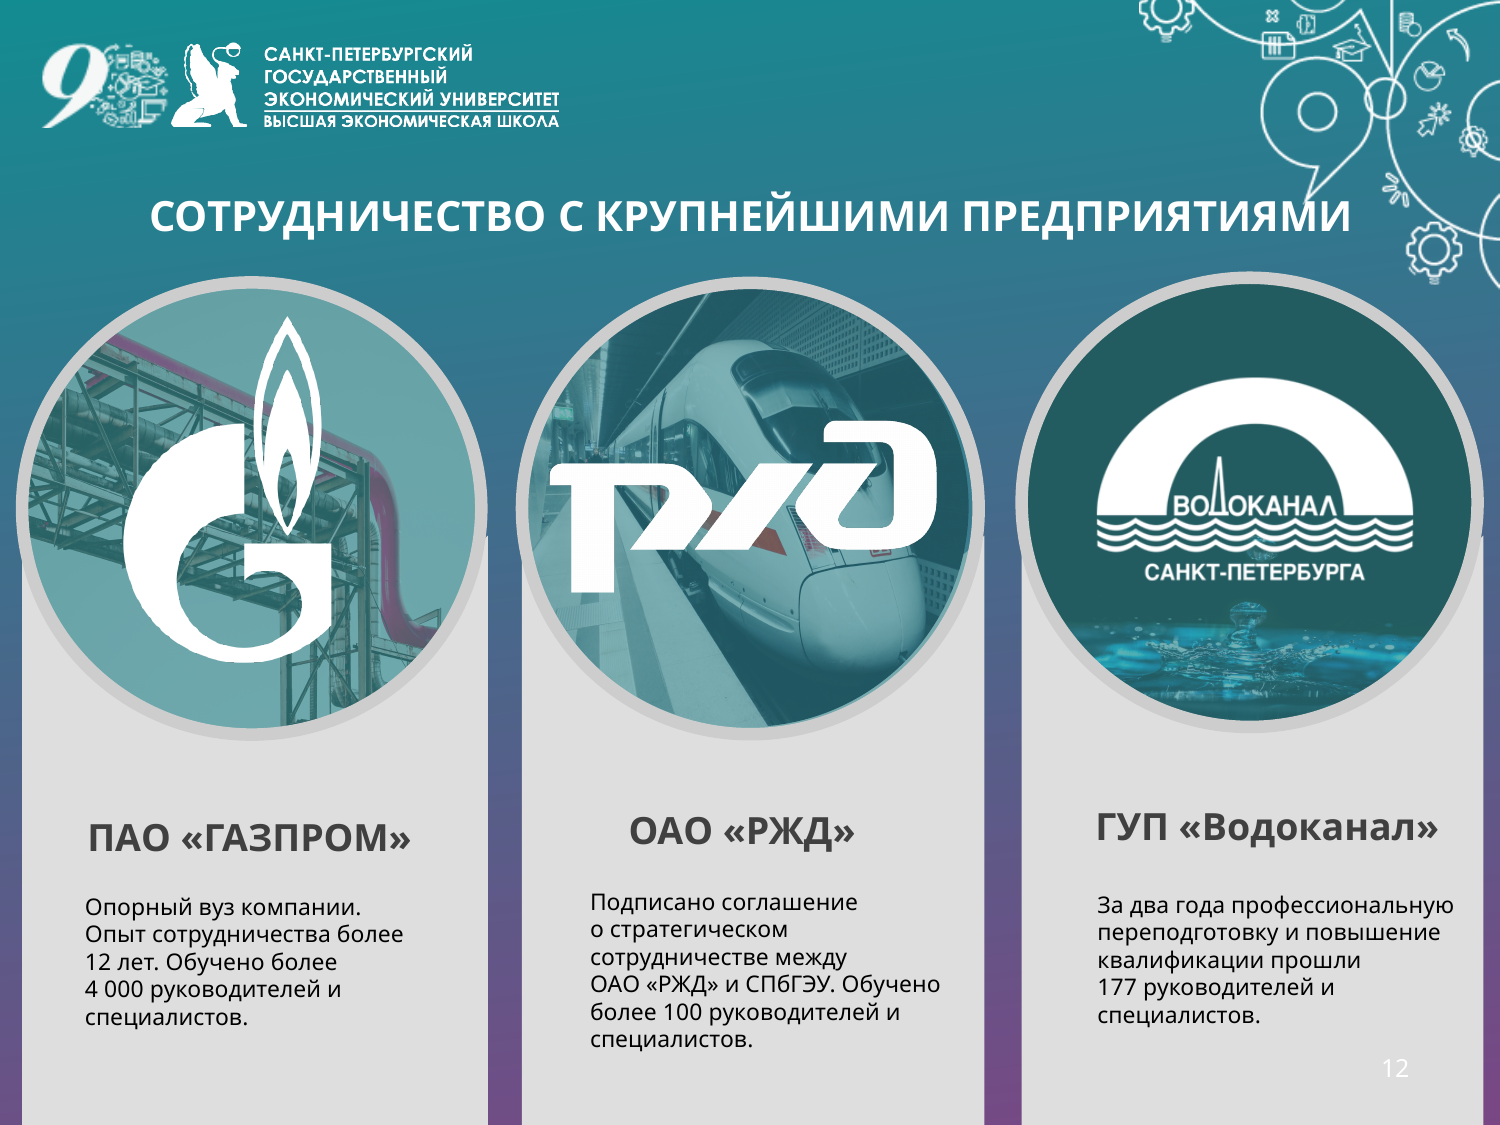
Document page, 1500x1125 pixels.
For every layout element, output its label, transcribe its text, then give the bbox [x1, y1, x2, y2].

text_box [22, 742, 488, 1125]
slide_number 12 [1074, 1039, 1425, 1100]
picture [527, 285, 969, 728]
picture [41, 42, 171, 109]
text_box [975, 468, 979, 549]
text_box СОТРУДНИЧЕСТВО С КРУПНЕЙШИМИ ПРЕДПРИЯТИЯМИ [1, 109, 1500, 320]
picture [1024, 281, 1473, 731]
picture [1139, 0, 1500, 109]
picture [20, 283, 485, 735]
text_box ПАО «ГАЗПРОМ» [72, 806, 528, 867]
text_box Опорный вуз компании. Опыт сотрудничества более 12 лет. Обучено более 4 000 руководителей и специалистов. [70, 884, 480, 1037]
text_box За два года профессиональную переподготовку и повышение квалификации прошли 177 руководителей и специалистов. [1082, 883, 1492, 1036]
text_box [521, 535, 985, 1125]
text_box Подписано соглашение о стратегическом сотрудничестве между ОАО «РЖД» и СПбГЭУ. Обучено более 100 руководителей и специалистов. [575, 880, 985, 1060]
text_box ОАО «РЖД» [613, 799, 950, 860]
text_box ГУП «Водоканал» [1080, 795, 1500, 856]
text_box [1021, 535, 1484, 1125]
